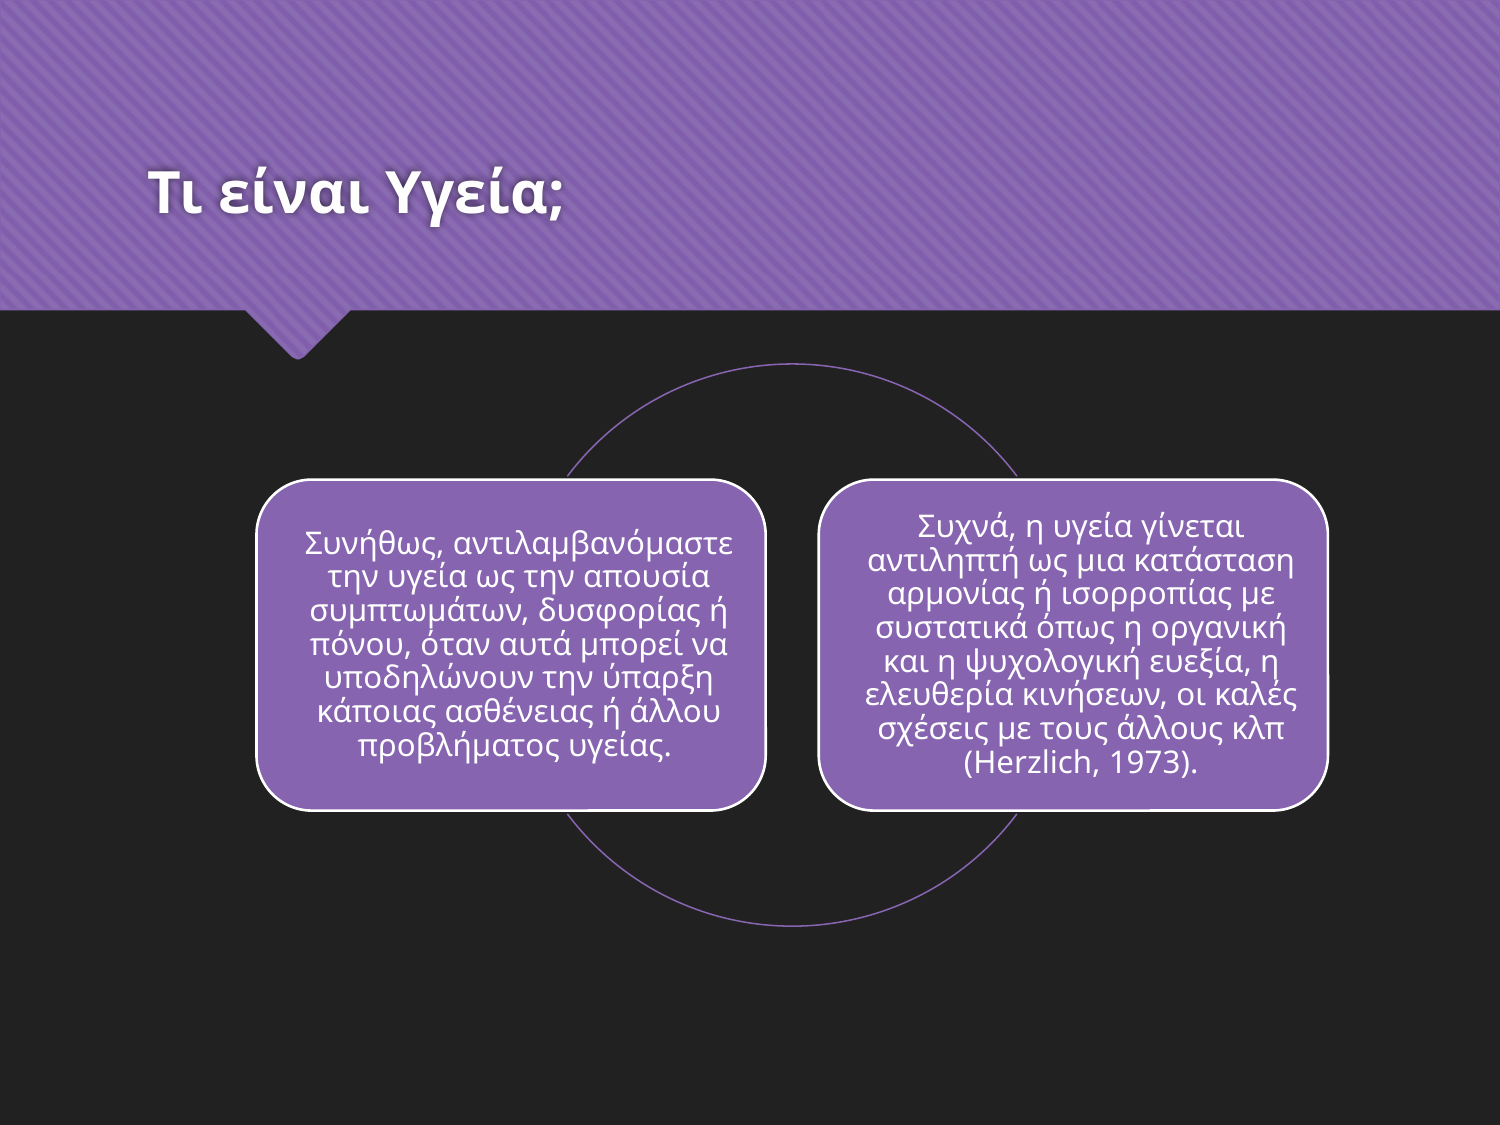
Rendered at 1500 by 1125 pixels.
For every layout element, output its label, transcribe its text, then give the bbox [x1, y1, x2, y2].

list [159, 302, 1426, 988]
title Τι είναι Υγεία; [132, 73, 1368, 233]
